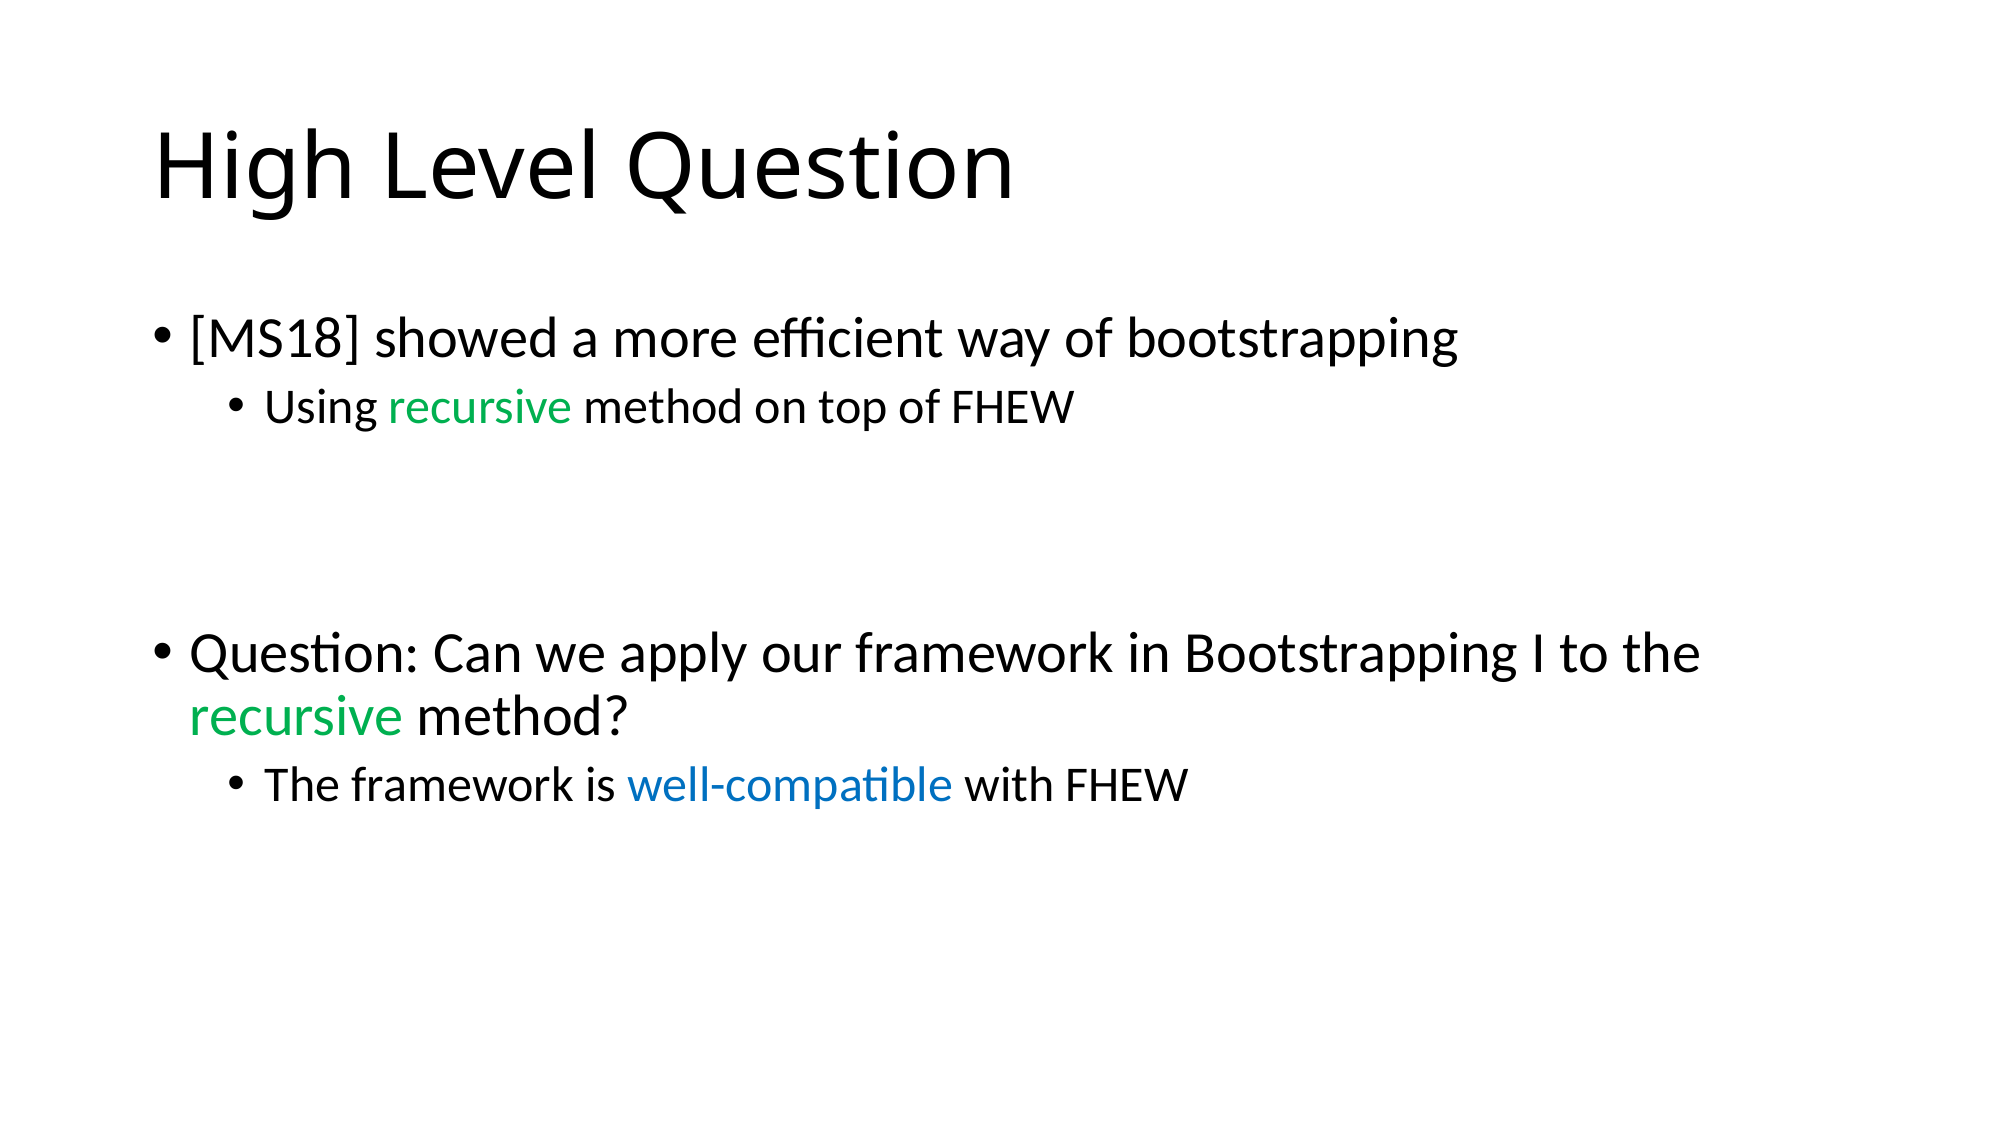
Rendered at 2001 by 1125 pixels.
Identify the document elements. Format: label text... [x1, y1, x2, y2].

title High Level Question [137, 59, 1863, 278]
list [MS18] showed a more efficient way of bootstrapping Using recursive method on top of FHEW Question: Can we apply our framework in Bootstrapping I to the recursive method? The framework is well-compatible with FHEW [137, 299, 1863, 1014]
